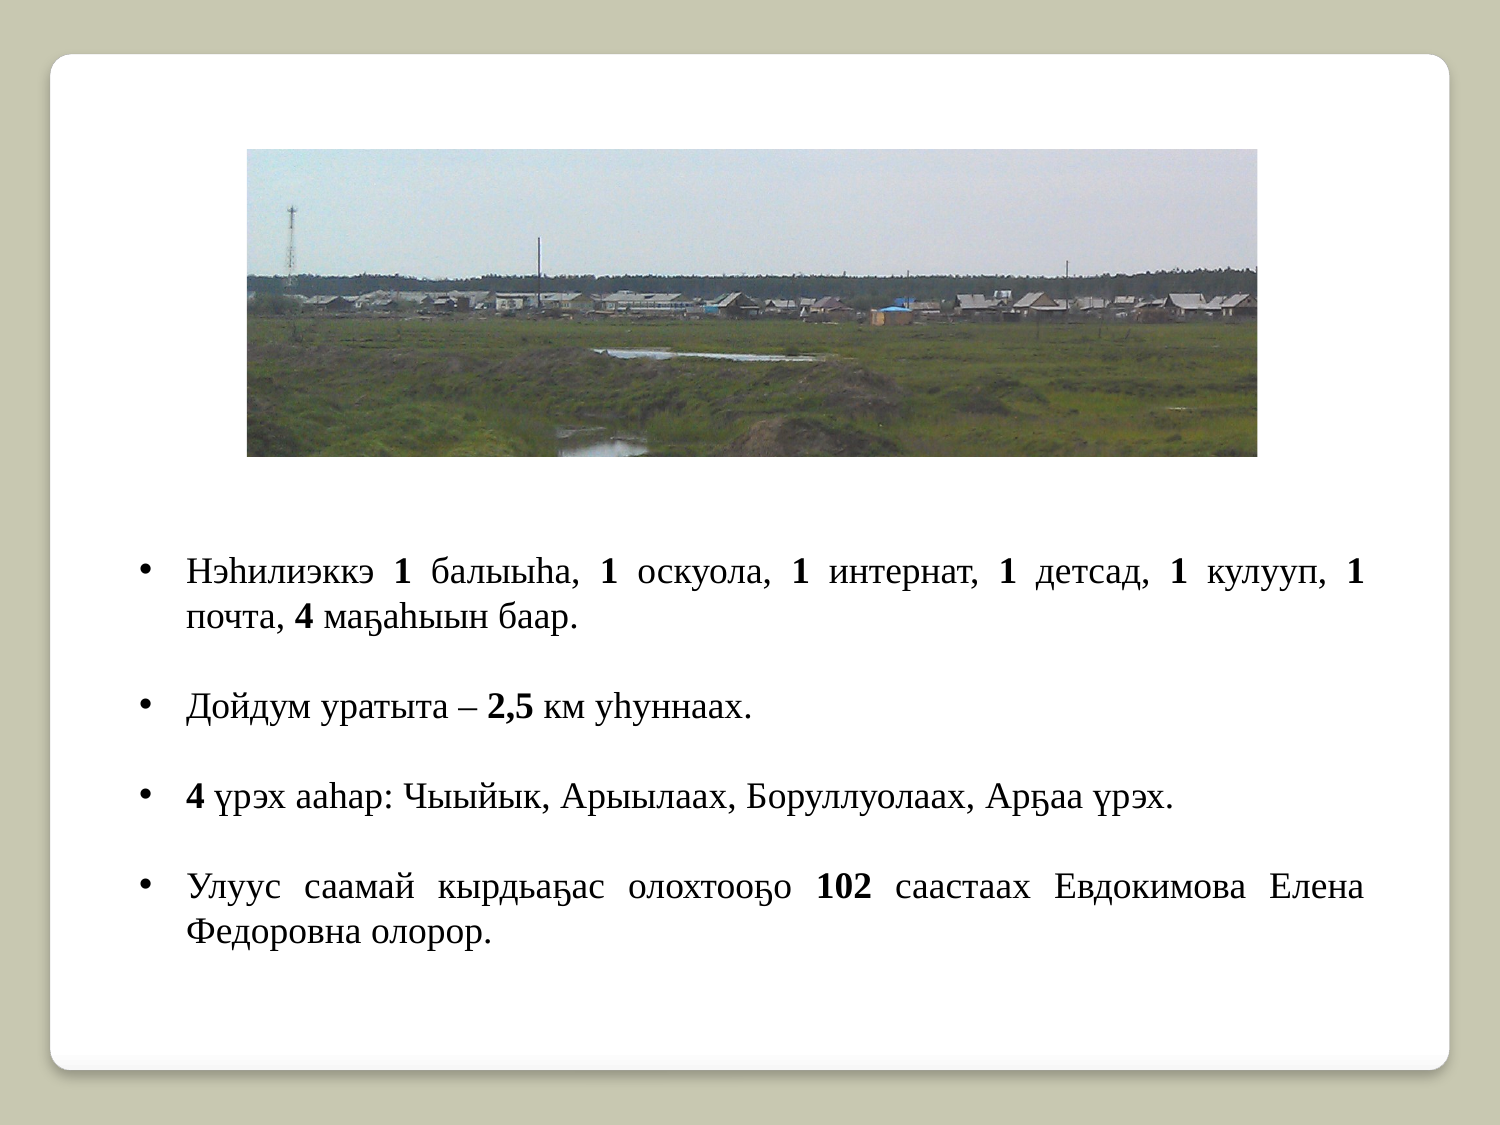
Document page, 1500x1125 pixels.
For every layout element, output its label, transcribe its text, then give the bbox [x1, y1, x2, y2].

picture [246, 148, 1258, 457]
text_box Нэһилиэккэ 1 балыыһа, 1 оскуола, 1 интернат, 1 детсад, 1 кулууп, 1 почта, 4 маҕаһыын баар. Дойдум уратыта – 2,5 км уһуннаах. 4 үрэх ааһар: Чыыйык, Арыылаах, Боруллуолаах, Арҕаа үрэх. Улуус саамай кырдьаҕас олохтооҕо 102 саастаах Евдокимова Елена Федоровна олорор. [124, 538, 1380, 959]
